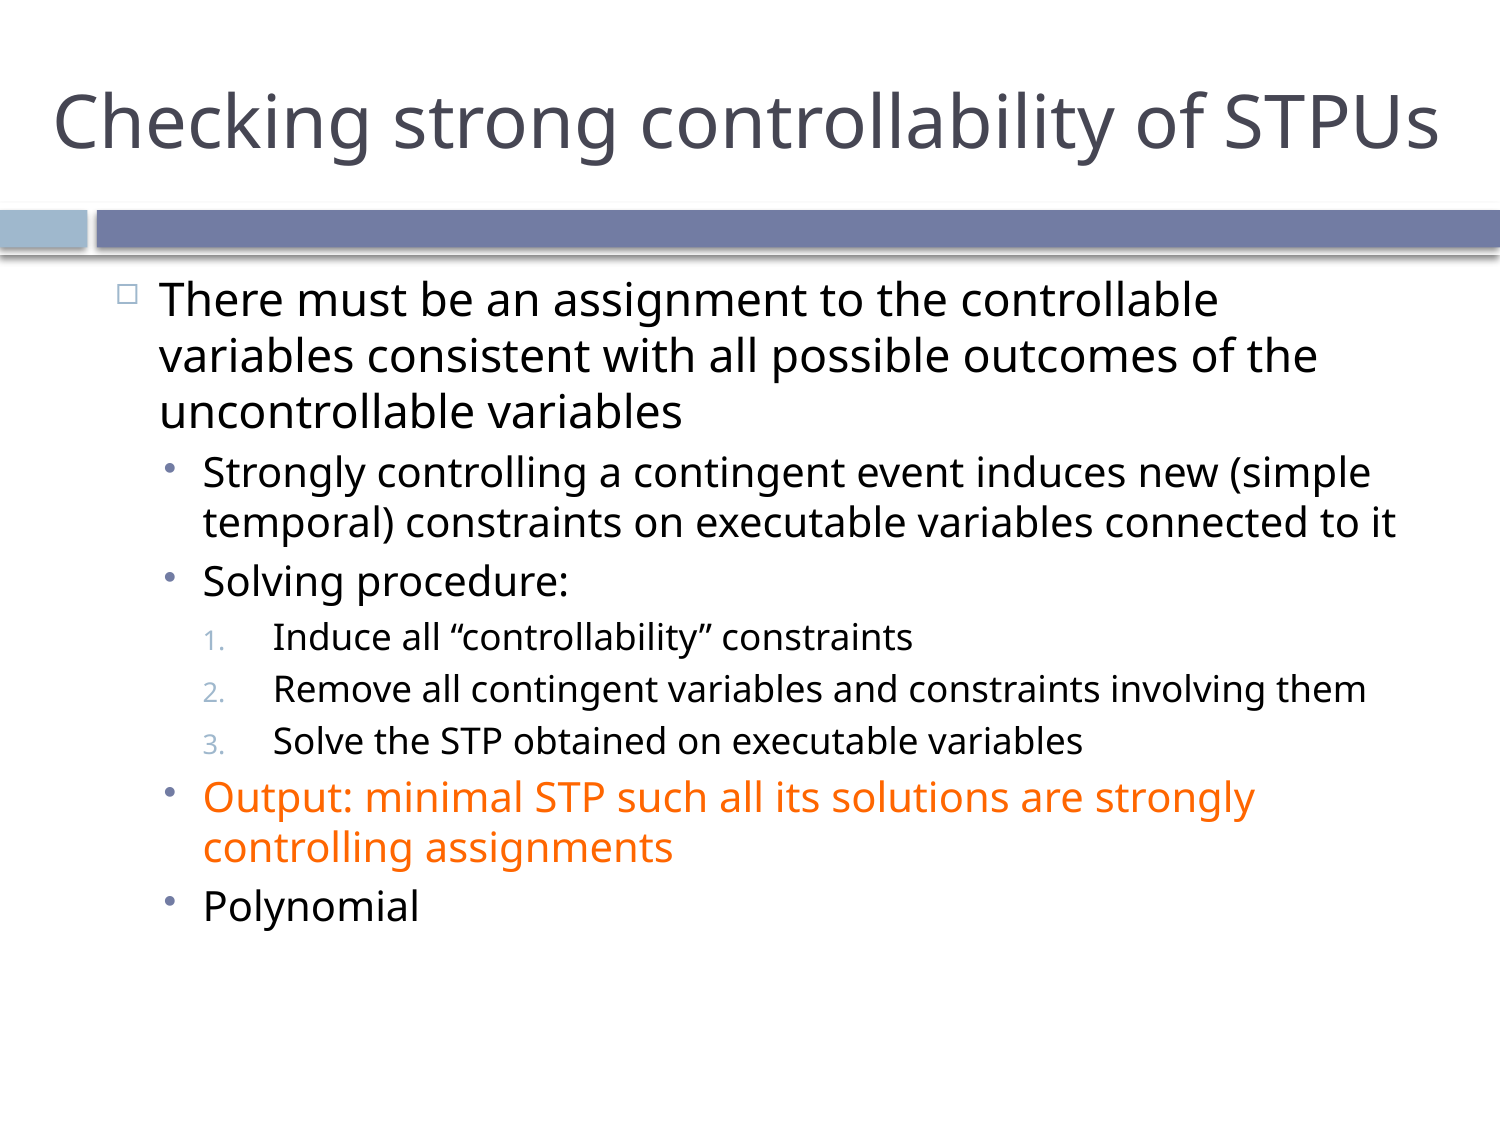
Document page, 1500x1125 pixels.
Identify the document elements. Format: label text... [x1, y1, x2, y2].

list There must be an assignment to the controllable variables consistent with all possible outcomes of the uncontrollable variables Strongly controlling a contingent event induces new (simple temporal) constraints on executable variables connected to it Solving procedure: Induce all “controllability” constraints Remove all contingent variables and constraints involving them Solve the STP obtained on executable variables Output: minimal STP such all its solutions are strongly controlling assignments Polynomial [100, 262, 1438, 1000]
title Checking strong controllability of STPUs [37, 37, 1500, 200]
